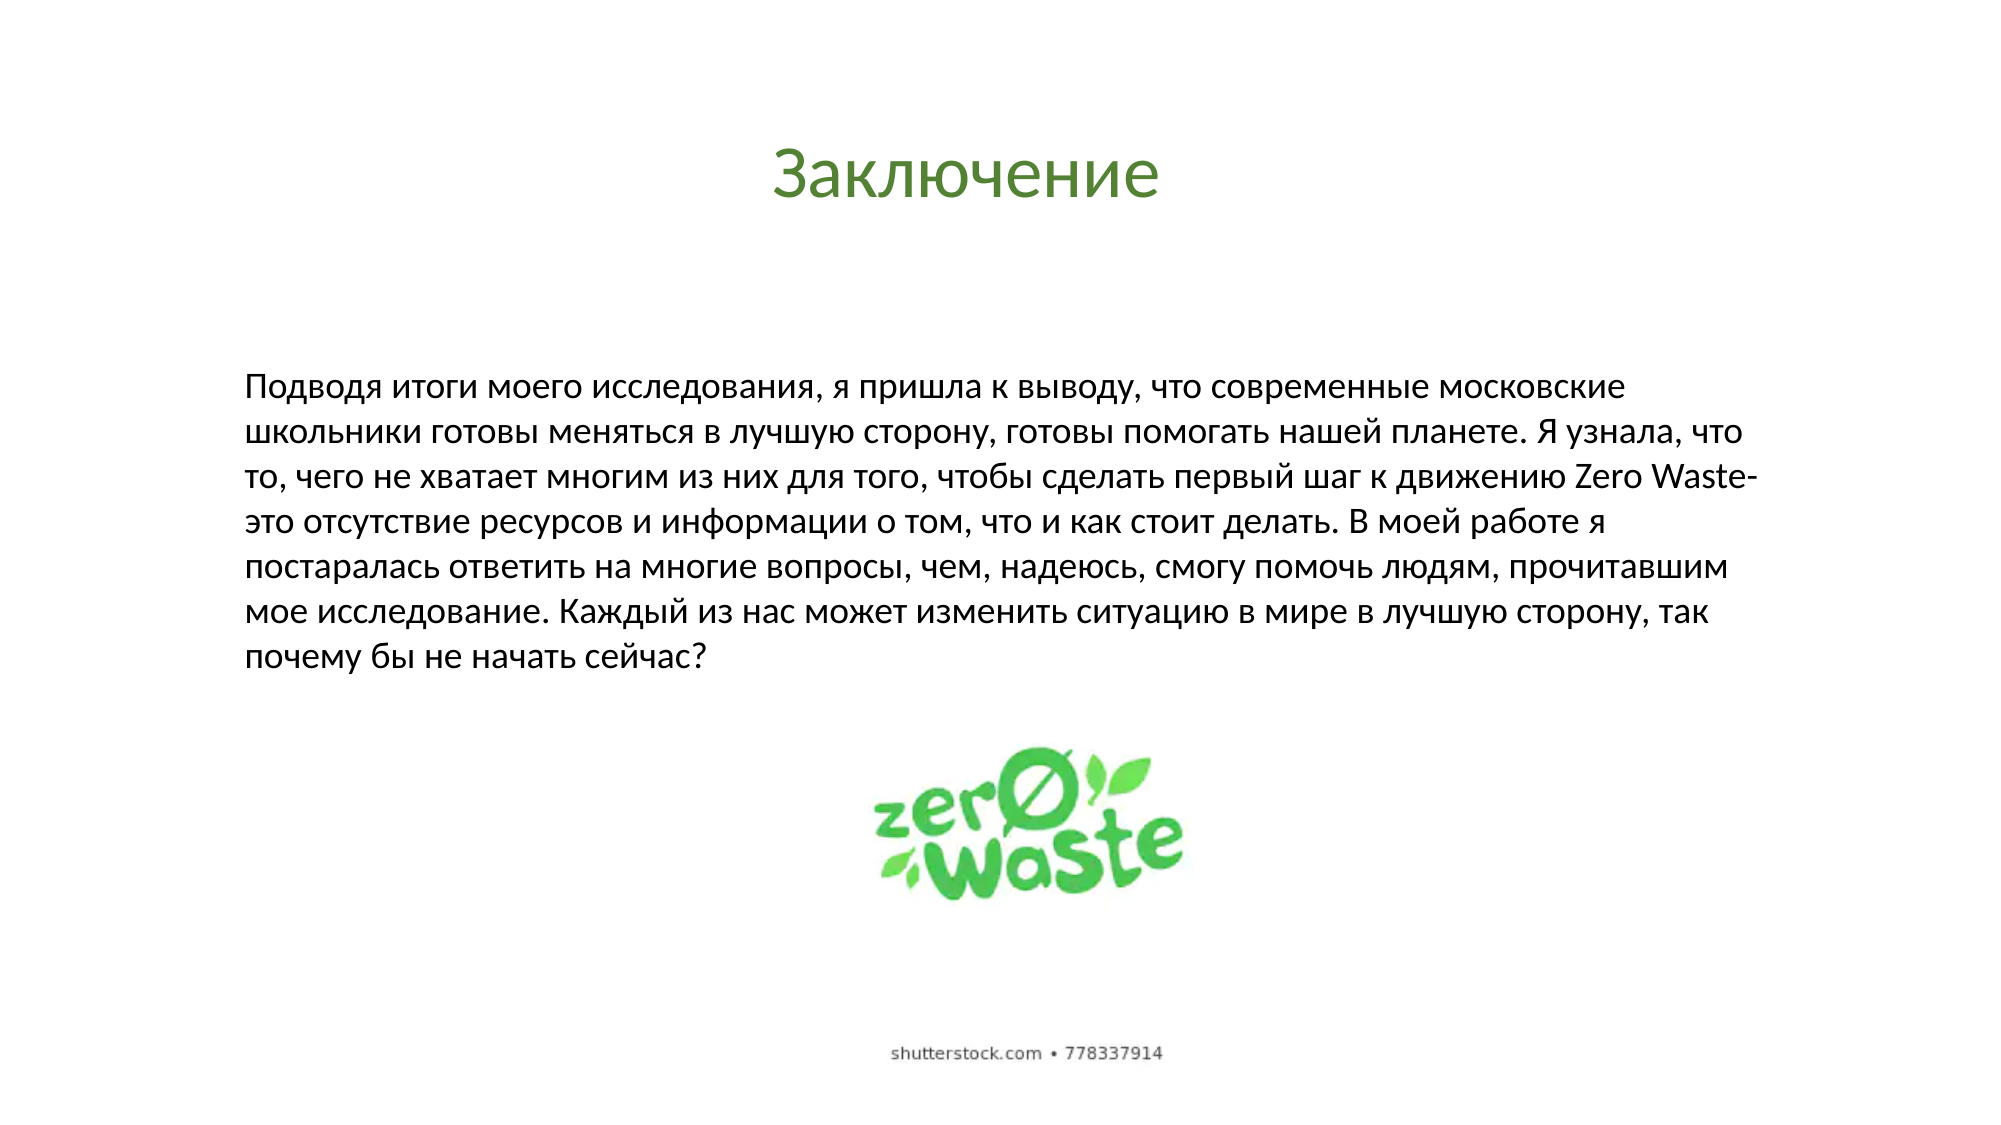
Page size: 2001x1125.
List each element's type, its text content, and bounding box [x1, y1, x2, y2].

text_box Заключение [536, 114, 1397, 220]
picture [750, 631, 1306, 1069]
text_box Подводя итоги моего исследования, я пришла к выводу, что современные московские школьники готовы меняться в лучшую сторону, готовы помогать нашей планете. Я узнала, что то, чего не хватает многим из них для того, чтобы сделать первый шаг к движению Zero Waste- это отсутствие ресурсов и информации о том, что и как стоит делать. В моей работе я постаралась ответить на многие вопросы, чем, надеюсь, смогу помочь людям, прочитавшим мое исследование. Каждый из нас может изменить ситуацию в мире в лучшую сторону, так почему бы не начать сейчас? [229, 353, 1793, 773]
